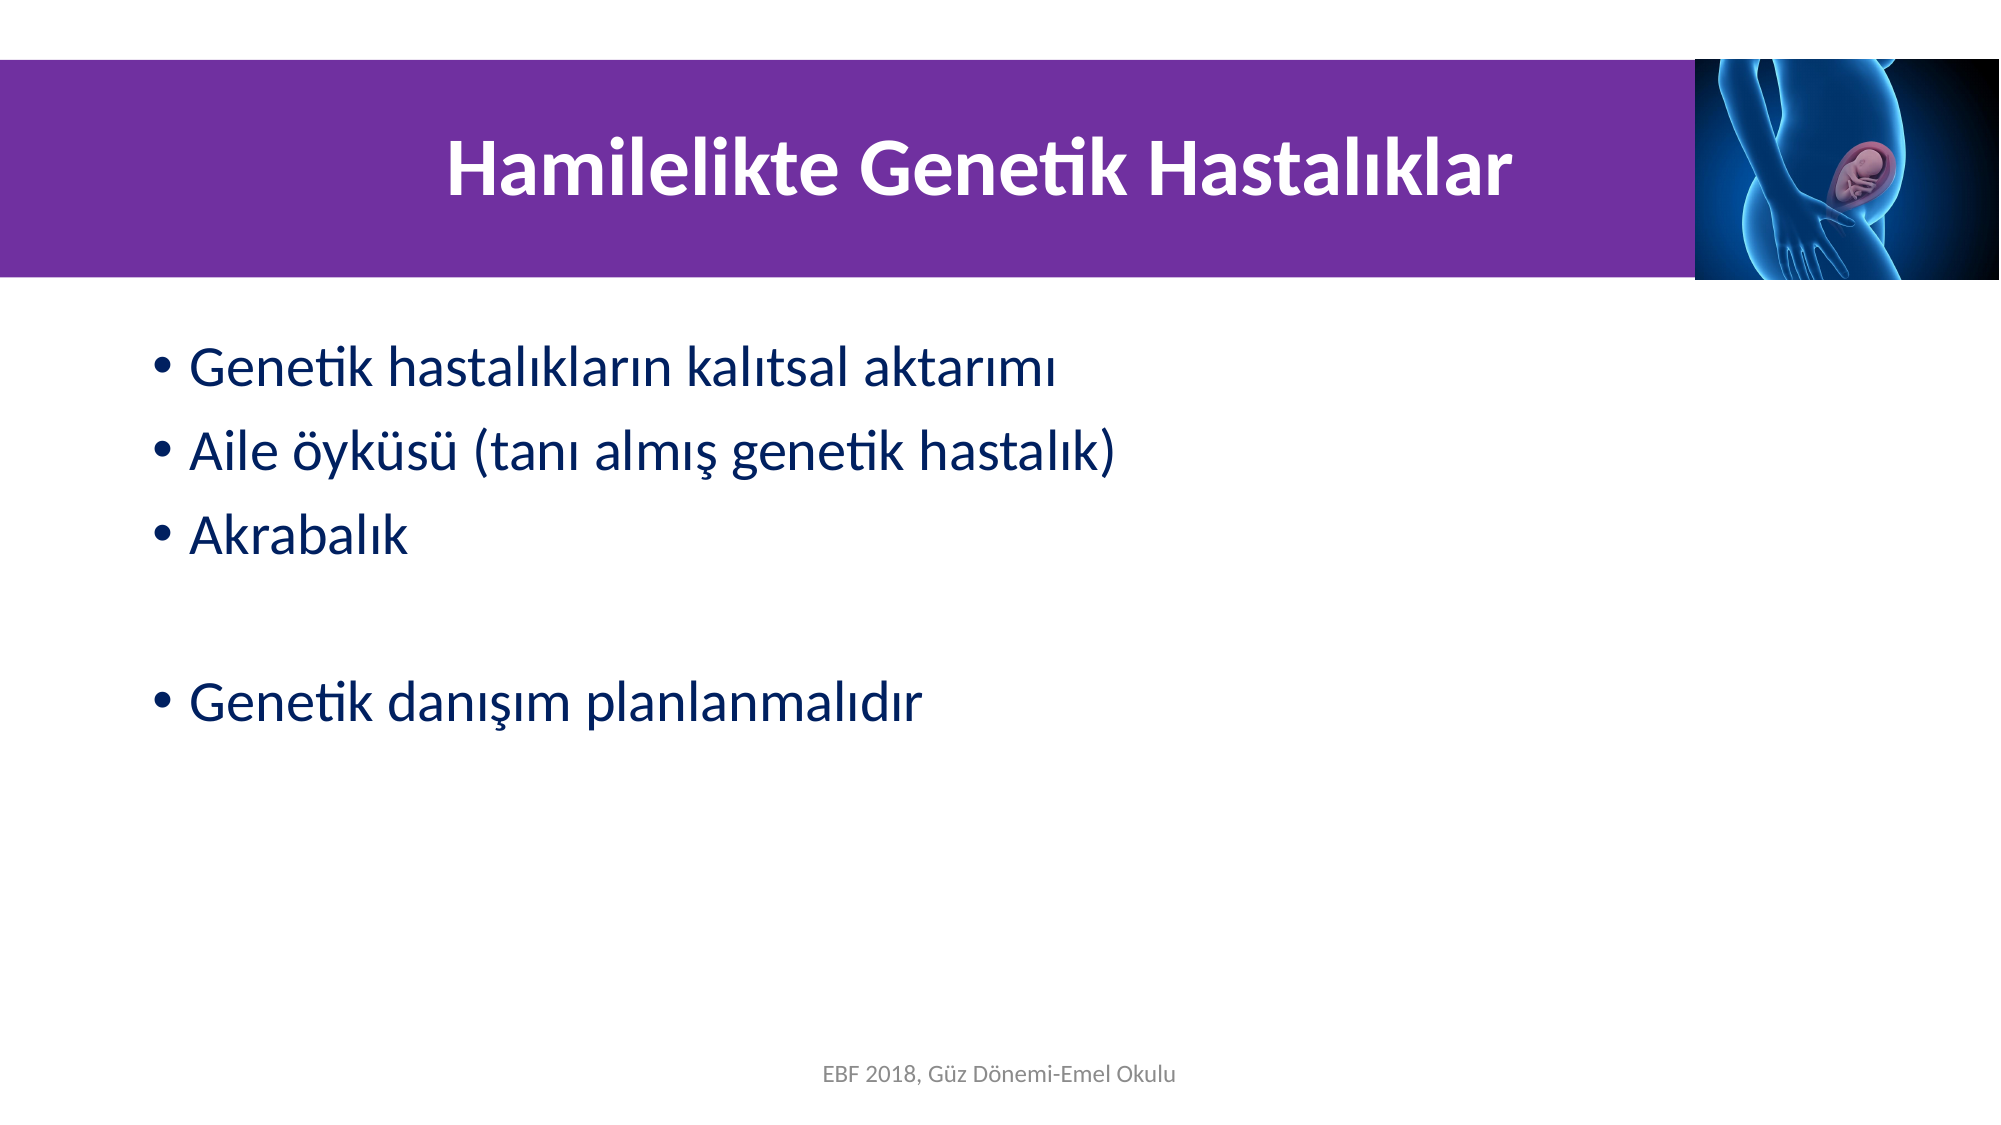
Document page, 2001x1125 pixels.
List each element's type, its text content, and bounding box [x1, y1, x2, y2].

picture [1695, 59, 1999, 280]
title Hamilelikte Genetik Hastalıklar [0, 59, 1695, 278]
list Genetik hastalıkların kalıtsal aktarımı Aile öyküsü (tanı almış genetik hastalık) Akrabalık Genetik danışım planlanmalıdır [137, 328, 1863, 1043]
footer EBF 2018, Güz Dönemi-Emel Okulu [662, 1042, 1338, 1103]
